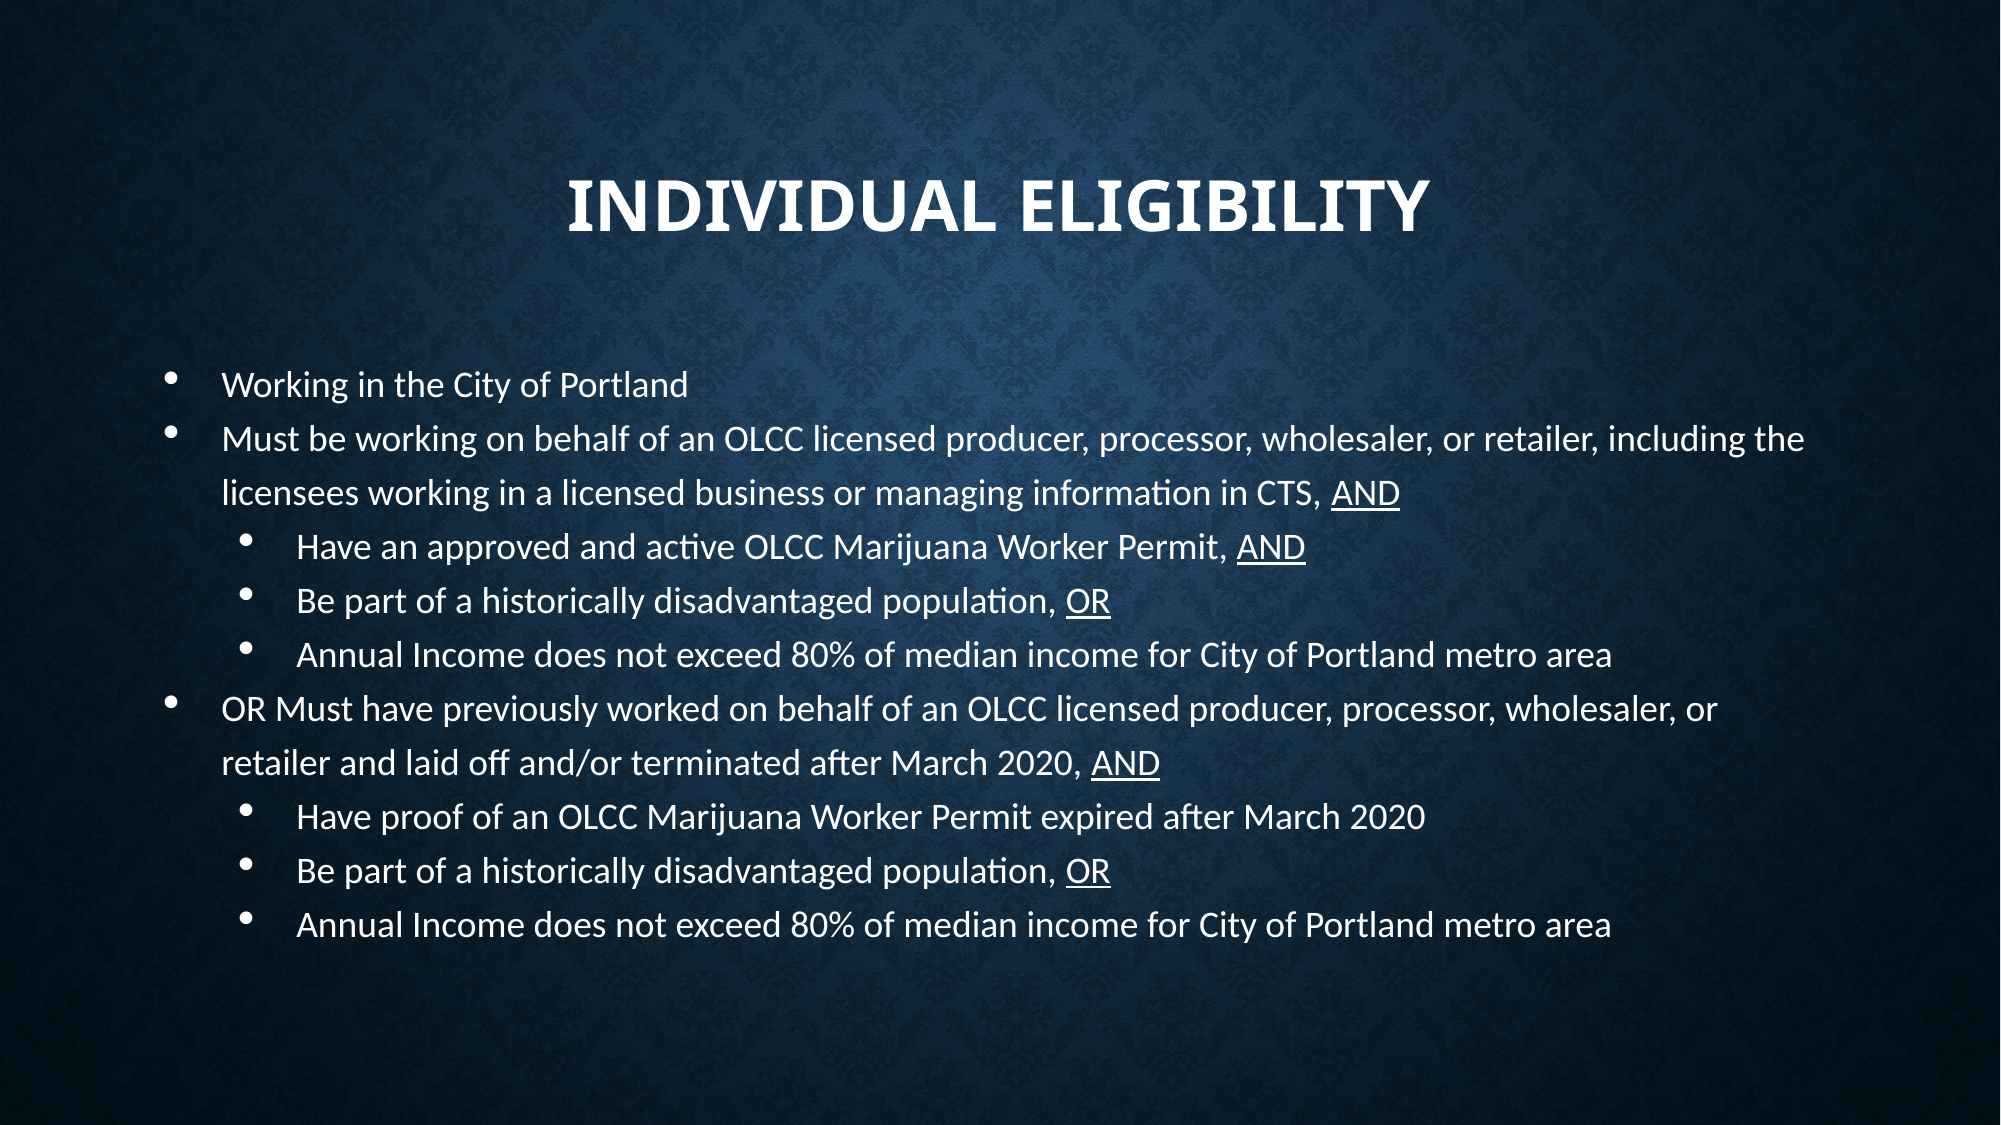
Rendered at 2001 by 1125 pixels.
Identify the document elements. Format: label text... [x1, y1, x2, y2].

title Individual Eligibility [149, 99, 1849, 318]
list Working in the City of Portland Must be working on behalf of an OLCC licensed producer, processor, wholesaler, or retailer, including the licensees working in a licensed business or managing information in CTS, AND Have an approved and active OLCC Marijuana Worker Permit, AND Be part of a historically disadvantaged population, OR Annual Income does not exceed 80% of median income for City of Portland metro area OR Must have previously worked on behalf of an OLCC licensed producer, processor, wholesaler, or retailer and laid off and/or terminated after March 2020, AND Have proof of an OLCC Marijuana Worker Permit expired after March 2020 Be part of a historically disadvantaged population, OR Annual Income does not exceed 80% of median income for City of Portland metro area [149, 343, 1849, 1080]
